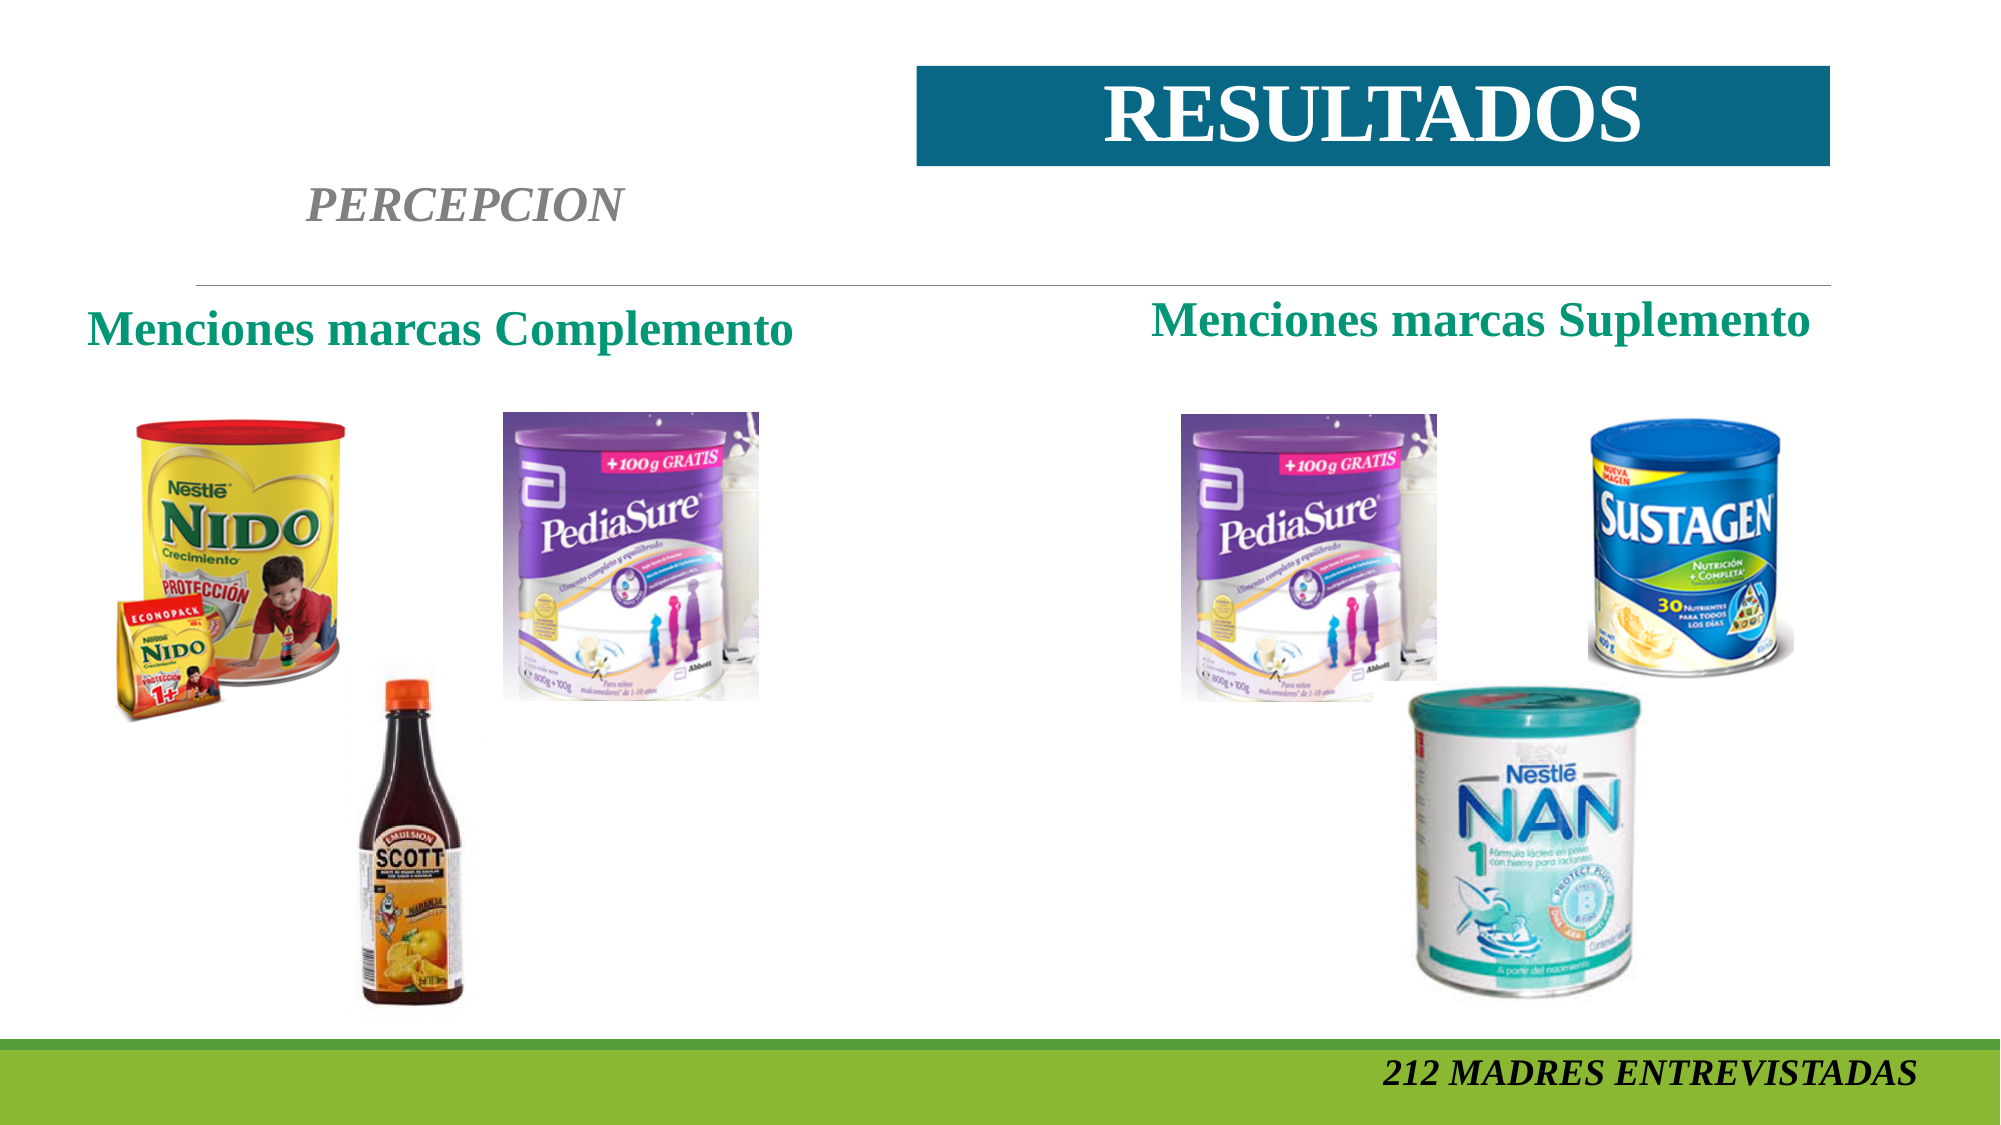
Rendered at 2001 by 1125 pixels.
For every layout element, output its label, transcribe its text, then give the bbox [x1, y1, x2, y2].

picture [1180, 411, 1794, 1005]
text_box 212 MADRES ENTREVISTADAS . [936, 1040, 2000, 1125]
text_box Menciones marcas Suplemento [1136, 278, 1828, 354]
text_box Menciones marcas Complemento [72, 287, 823, 363]
picture [114, 411, 760, 1023]
text_box RESULTADOS [916, 65, 1830, 167]
text_box PERCEPCION [205, 163, 725, 239]
